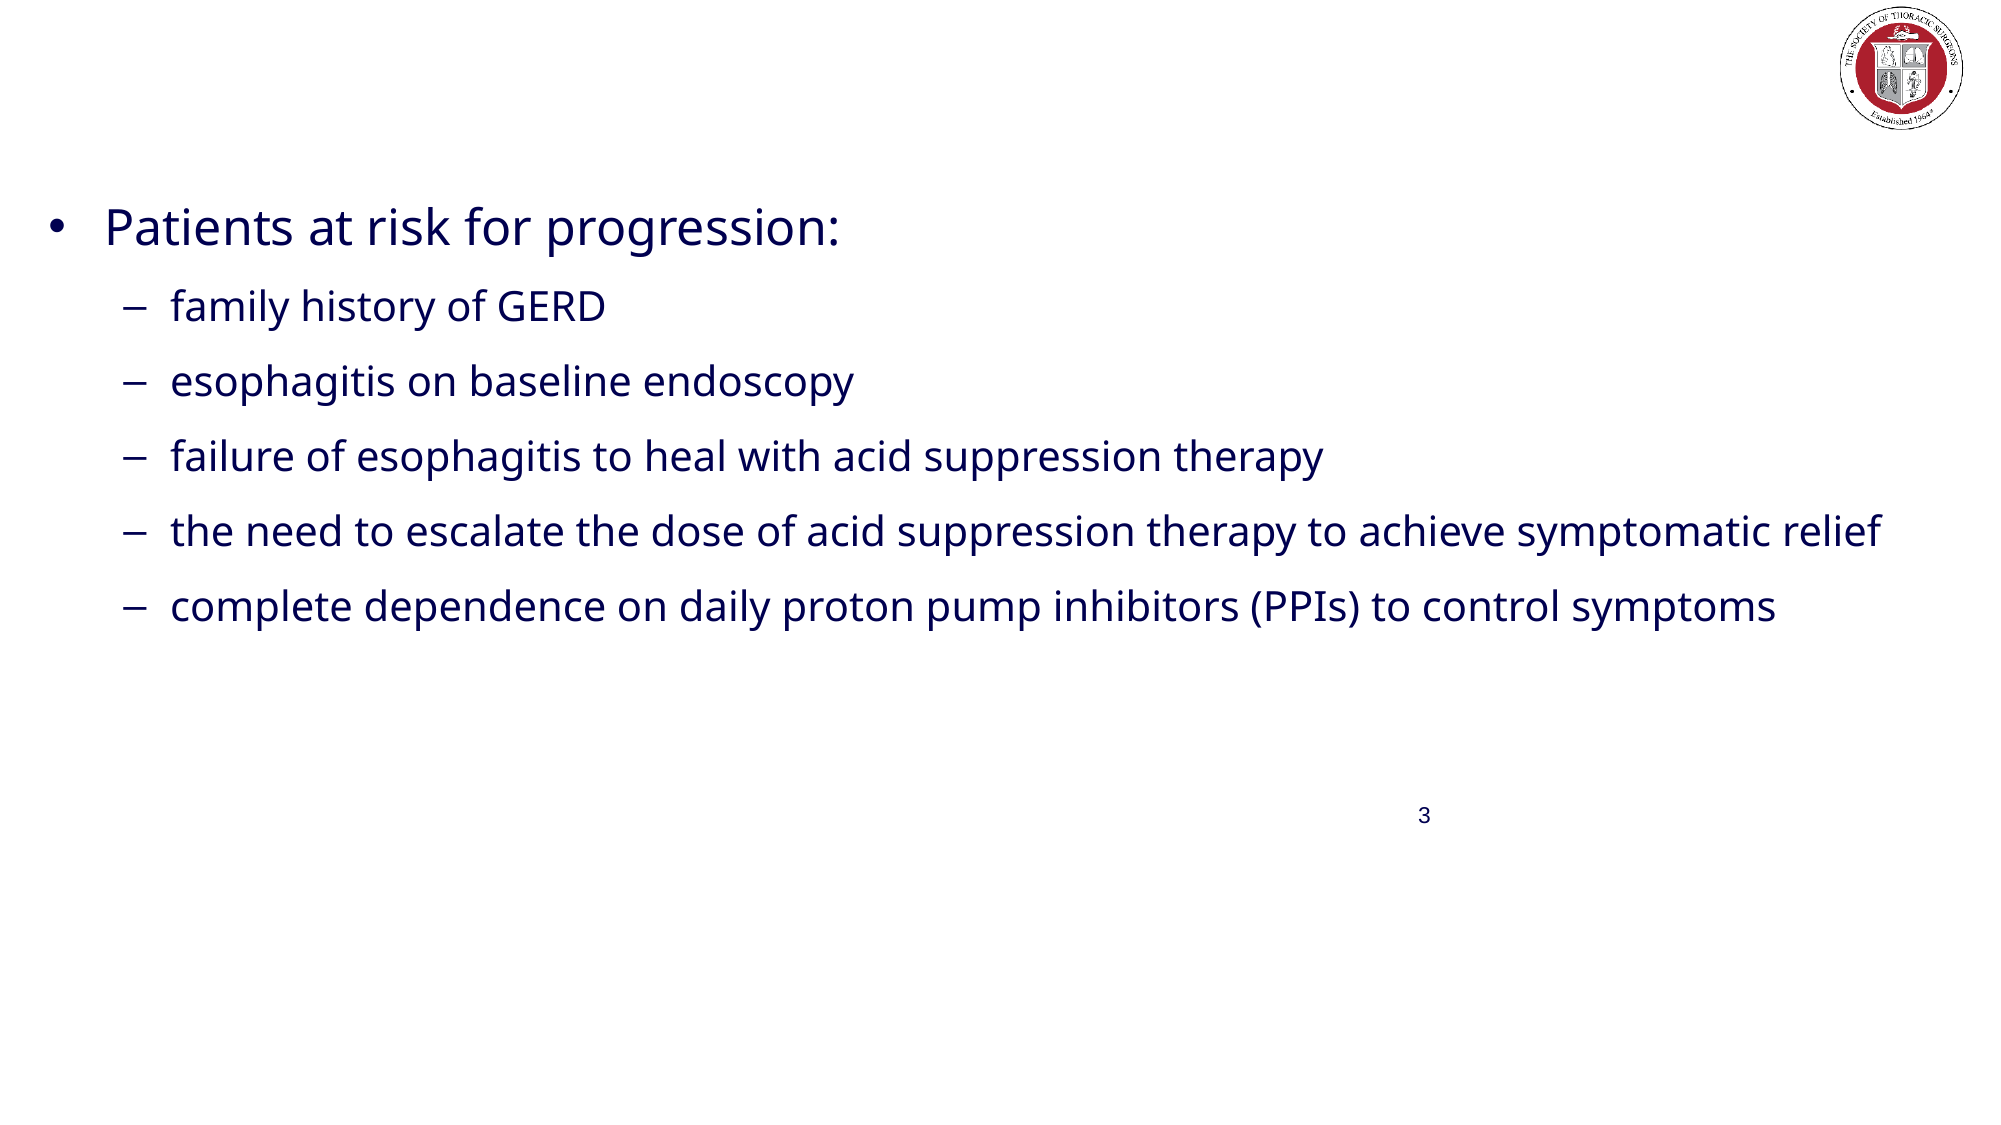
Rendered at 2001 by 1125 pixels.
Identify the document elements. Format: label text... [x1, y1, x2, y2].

slide_number 3 [1095, 793, 1446, 839]
list Patients at risk for progression: family history of GERD esophagitis on baseline endoscopy failure of esophagitis to heal with acid suppression therapy the need to escalate the dose of acid suppression therapy to achieve symptomatic relief complete dependence on daily proton pump inhibitors (PPIs) to control symptoms [33, 187, 1967, 930]
picture [1836, 4, 1967, 134]
